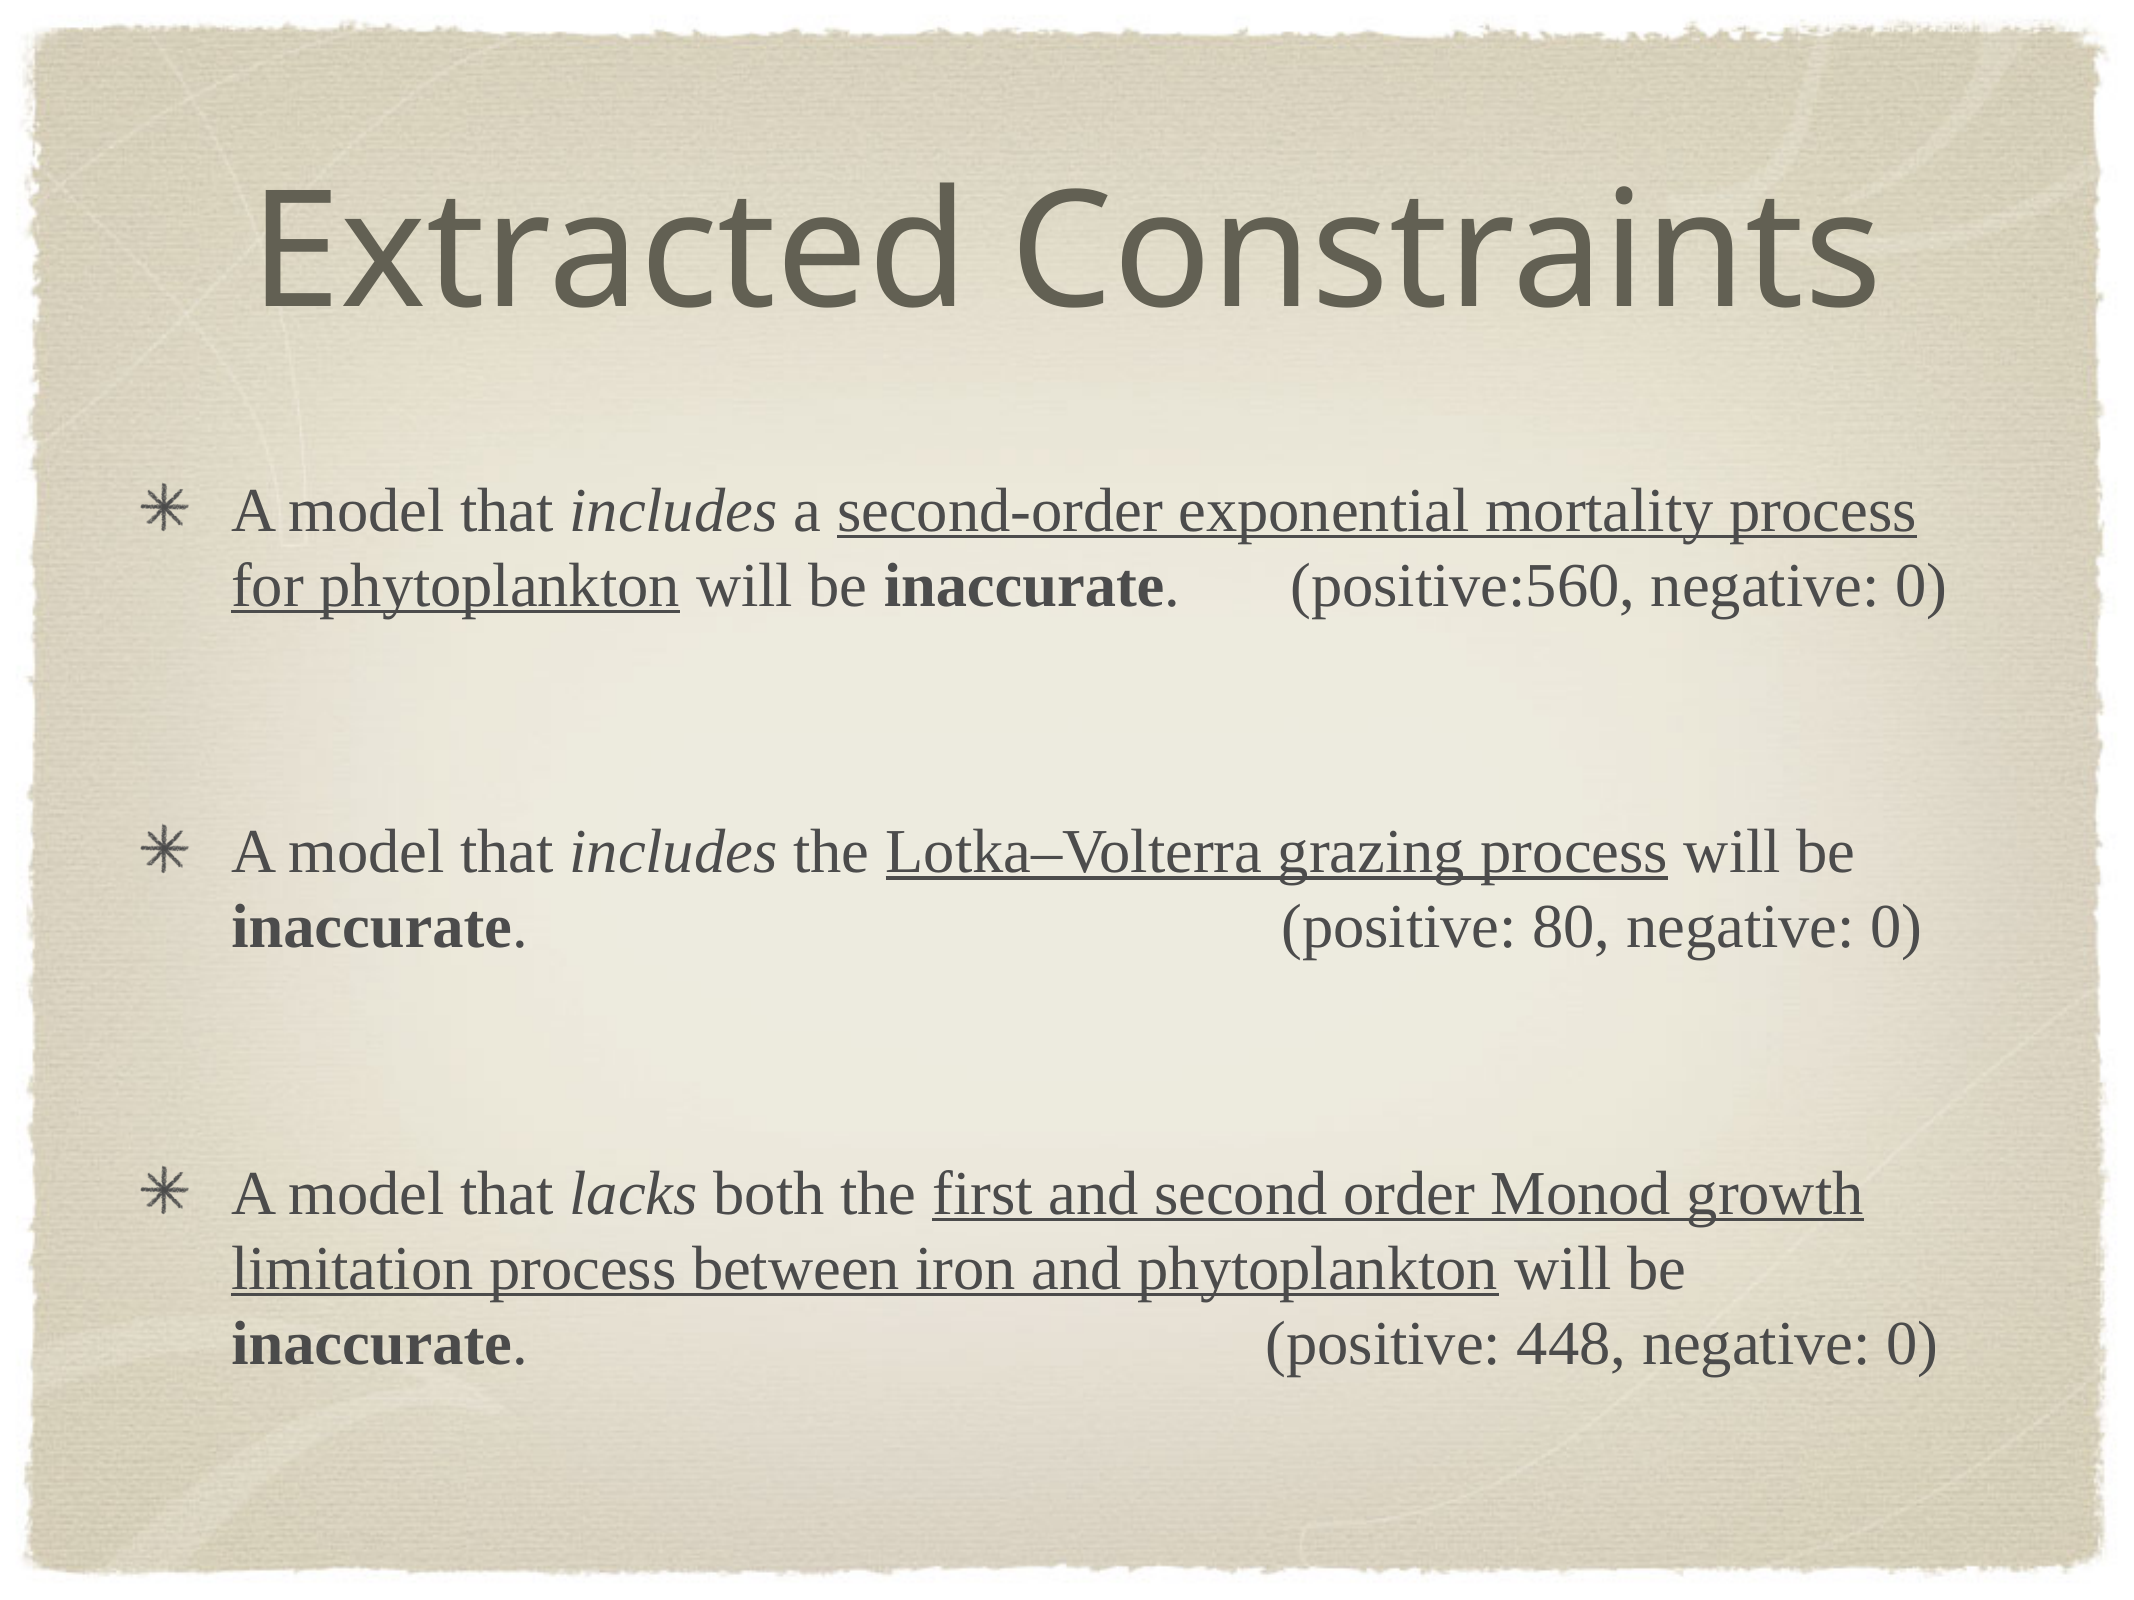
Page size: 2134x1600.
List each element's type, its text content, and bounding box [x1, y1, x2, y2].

title Extracted Constraints [128, 41, 2005, 443]
picture [0, 0, 2134, 1600]
list A model that includes a second-order exponential mortality process for phytoplankton will be inaccurate. (positive:560, negative: 0) A model that includes the Lotka–Volterra grazing process will be inaccurate. (positive: 80, negative: 0) A model that lacks both the first and second order Monod growth limitation process between iron and phytoplankton will be inaccurate. (positive: 448, negative: 0) [128, 453, 2005, 1393]
